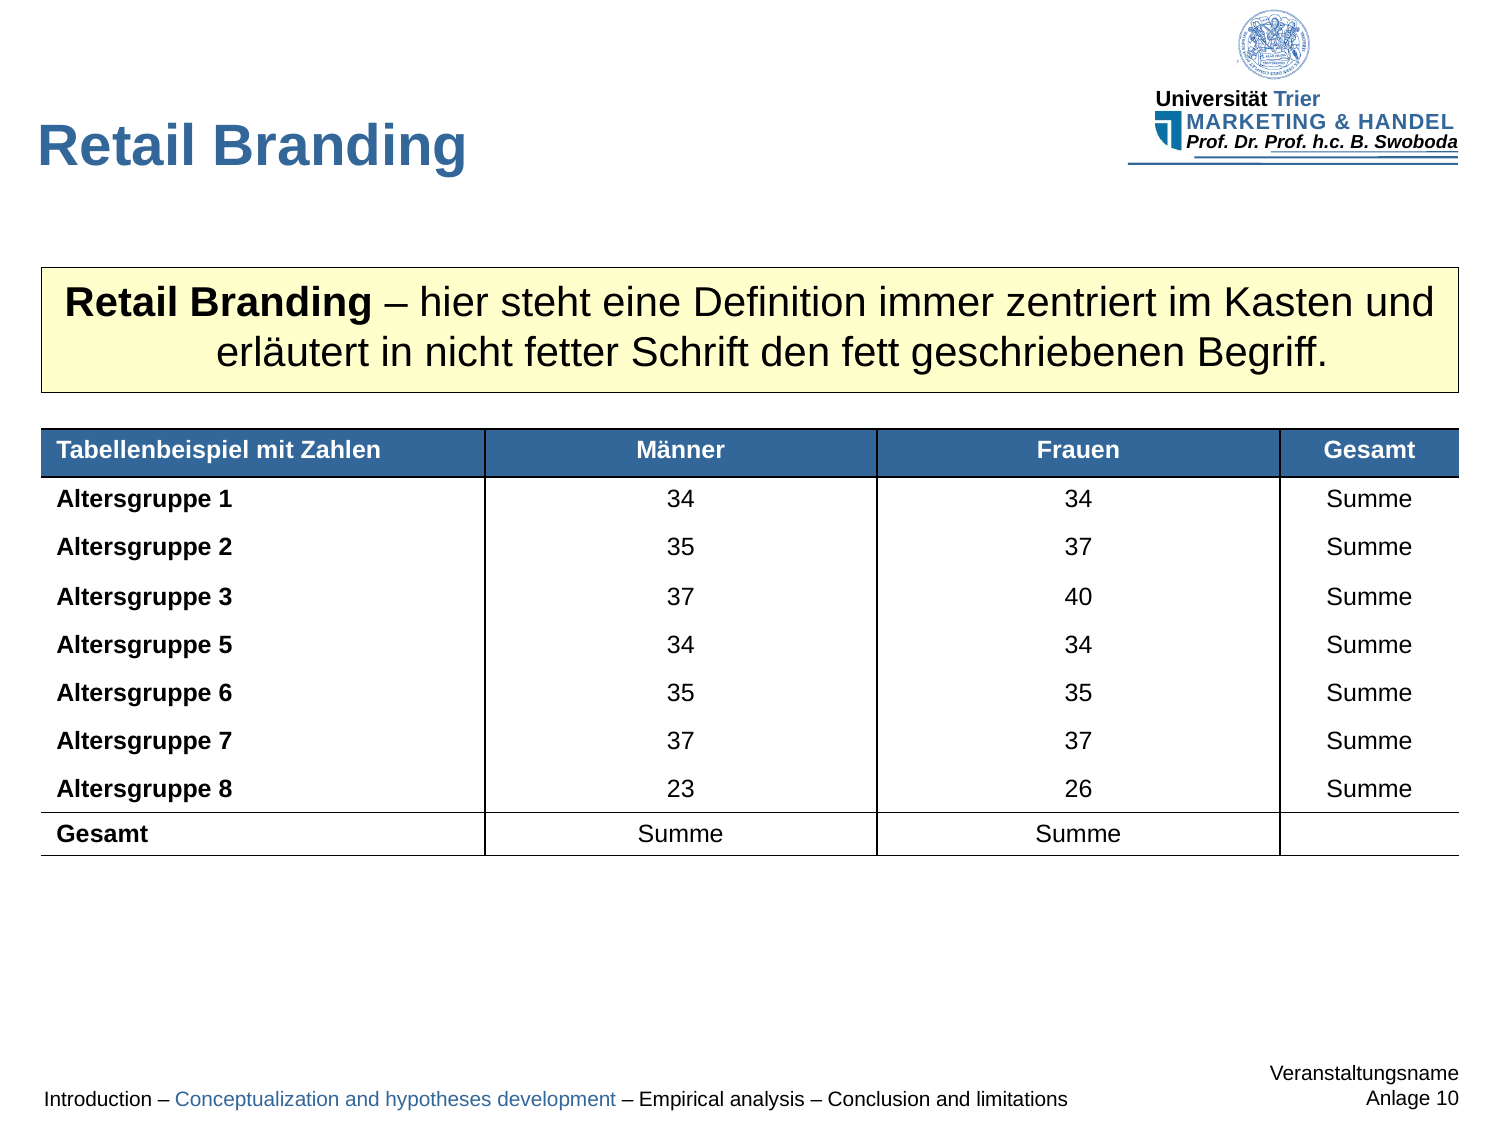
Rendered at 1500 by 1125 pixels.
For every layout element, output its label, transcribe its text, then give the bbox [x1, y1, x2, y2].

picture [1155, 119, 1182, 151]
table_cell Summe [1281, 478, 1459, 525]
table_cell Altersgruppe 3 [41, 575, 484, 623]
table_cell 34 [486, 478, 876, 525]
table_header Männer [486, 430, 876, 476]
table_cell 34 [878, 623, 1279, 671]
table_cell Altersgruppe 2 [41, 525, 484, 575]
table_cell Summe [1281, 767, 1459, 812]
table_cell 37 [486, 719, 876, 767]
table_cell Altersgruppe 7 [41, 719, 484, 767]
table_cell Summe [878, 813, 1279, 855]
table_header Gesamt [1281, 430, 1459, 476]
table_cell [1281, 813, 1459, 855]
title Retail Branding [22, 30, 1105, 185]
table_cell 23 [486, 767, 876, 812]
table_cell 35 [486, 671, 876, 719]
footer Introduction – Conceptualization and hypotheses development – Empirical analysis – Conclusion and limitations [28, 1068, 1266, 1125]
picture [1237, 9, 1313, 81]
table_cell Summe [1281, 671, 1459, 719]
table_cell Summe [1281, 575, 1459, 623]
table_cell 35 [878, 671, 1279, 719]
table_cell Summe [1281, 719, 1459, 767]
table_cell 34 [878, 478, 1279, 525]
table_cell 37 [878, 525, 1279, 575]
table_cell 40 [878, 575, 1279, 623]
picture [1155, 109, 1182, 146]
table_cell 37 [878, 719, 1279, 767]
table_cell Summe [486, 813, 876, 855]
list Retail Branding – hier steht eine Definition immer zentriert im Kasten und erläutert in nicht fetter Schrift den fett geschriebenen Begriff. [41, 267, 1459, 393]
table_cell 34 [486, 623, 876, 671]
table_header Frauen [878, 430, 1279, 476]
table_cell 37 [486, 575, 876, 623]
table_cell 35 [486, 525, 876, 575]
table_cell Altersgruppe 8 [41, 767, 484, 812]
table_cell Gesamt [41, 813, 484, 855]
table_cell Altersgruppe 6 [41, 671, 484, 719]
table_cell Summe [1281, 525, 1459, 575]
table_cell 26 [878, 767, 1279, 812]
table_header Tabellenbeispiel mit Zahlen [41, 430, 484, 476]
table_cell Altersgruppe 1 [41, 478, 484, 525]
table_cell Summe [1281, 623, 1459, 671]
table_cell Altersgruppe 5 [41, 623, 484, 671]
